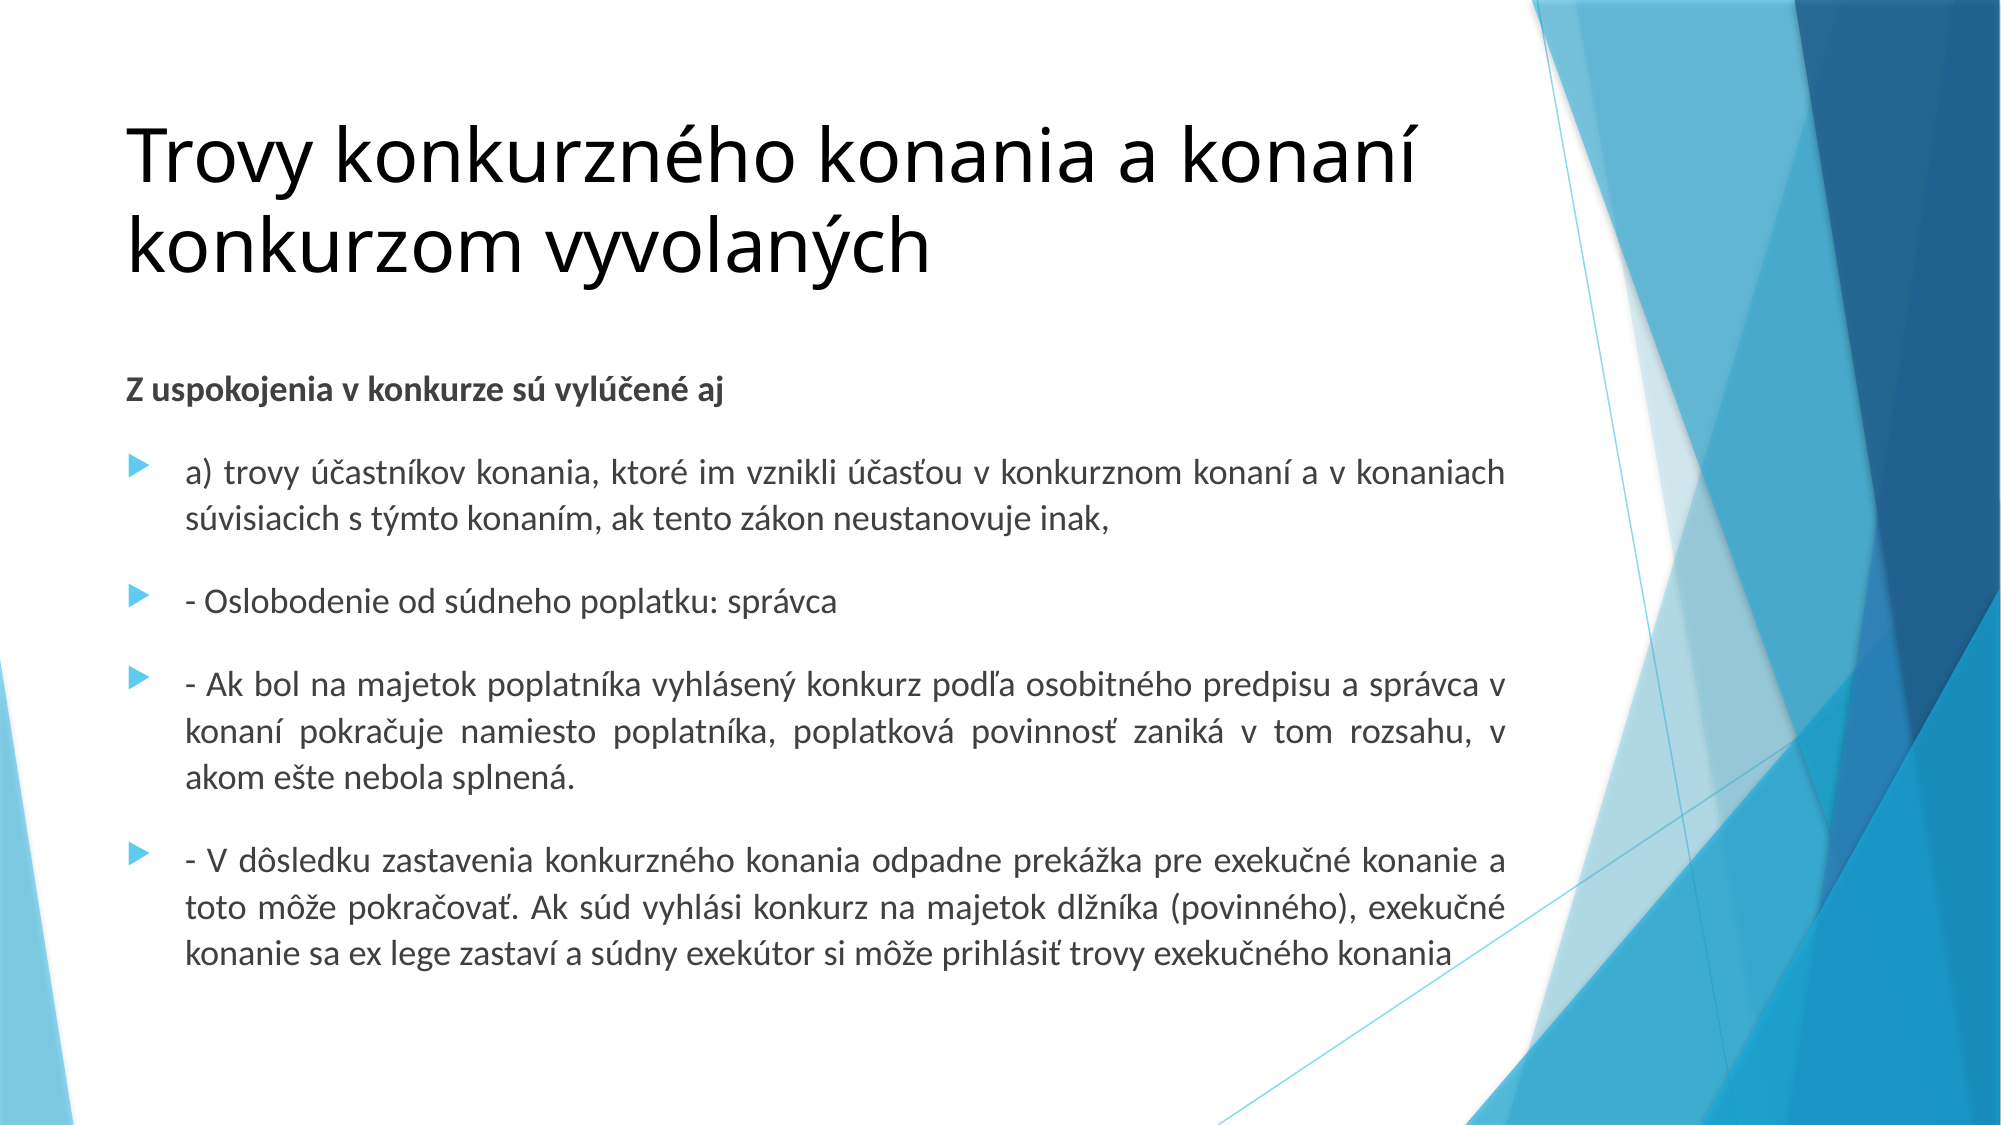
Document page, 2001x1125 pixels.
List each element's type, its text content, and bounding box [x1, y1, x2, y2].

title Trovy konkurzného konania a konaní konkurzom vyvolaných [111, 99, 1522, 317]
list Z uspokojenia v konkurze sú vylúčené aj a) trovy účastníkov konania, ktoré im vznikli účasťou v konkurznom konaní a v konaniach súvisiacich s týmto konaním, ak tento zákon neustanovuje inak, - Oslobodenie od súdneho poplatku: správca - Ak bol na majetok poplatníka vyhlásený konkurz podľa osobitného predpisu a správca v konaní pokračuje namiesto poplatníka, poplatková povinnosť zaniká v tom rozsahu, v akom ešte nebola splnená. - V dôsledku zastavenia konkurzného konania odpadne prekážka pre exekučné konanie a toto môže pokračovať. Ak súd vyhlási konkurz na majetok dlžníka (povinného), exekučné konanie sa ex lege zastaví a súdny exekútor si môže prihlásiť trovy exekučného konania [111, 354, 1522, 992]
